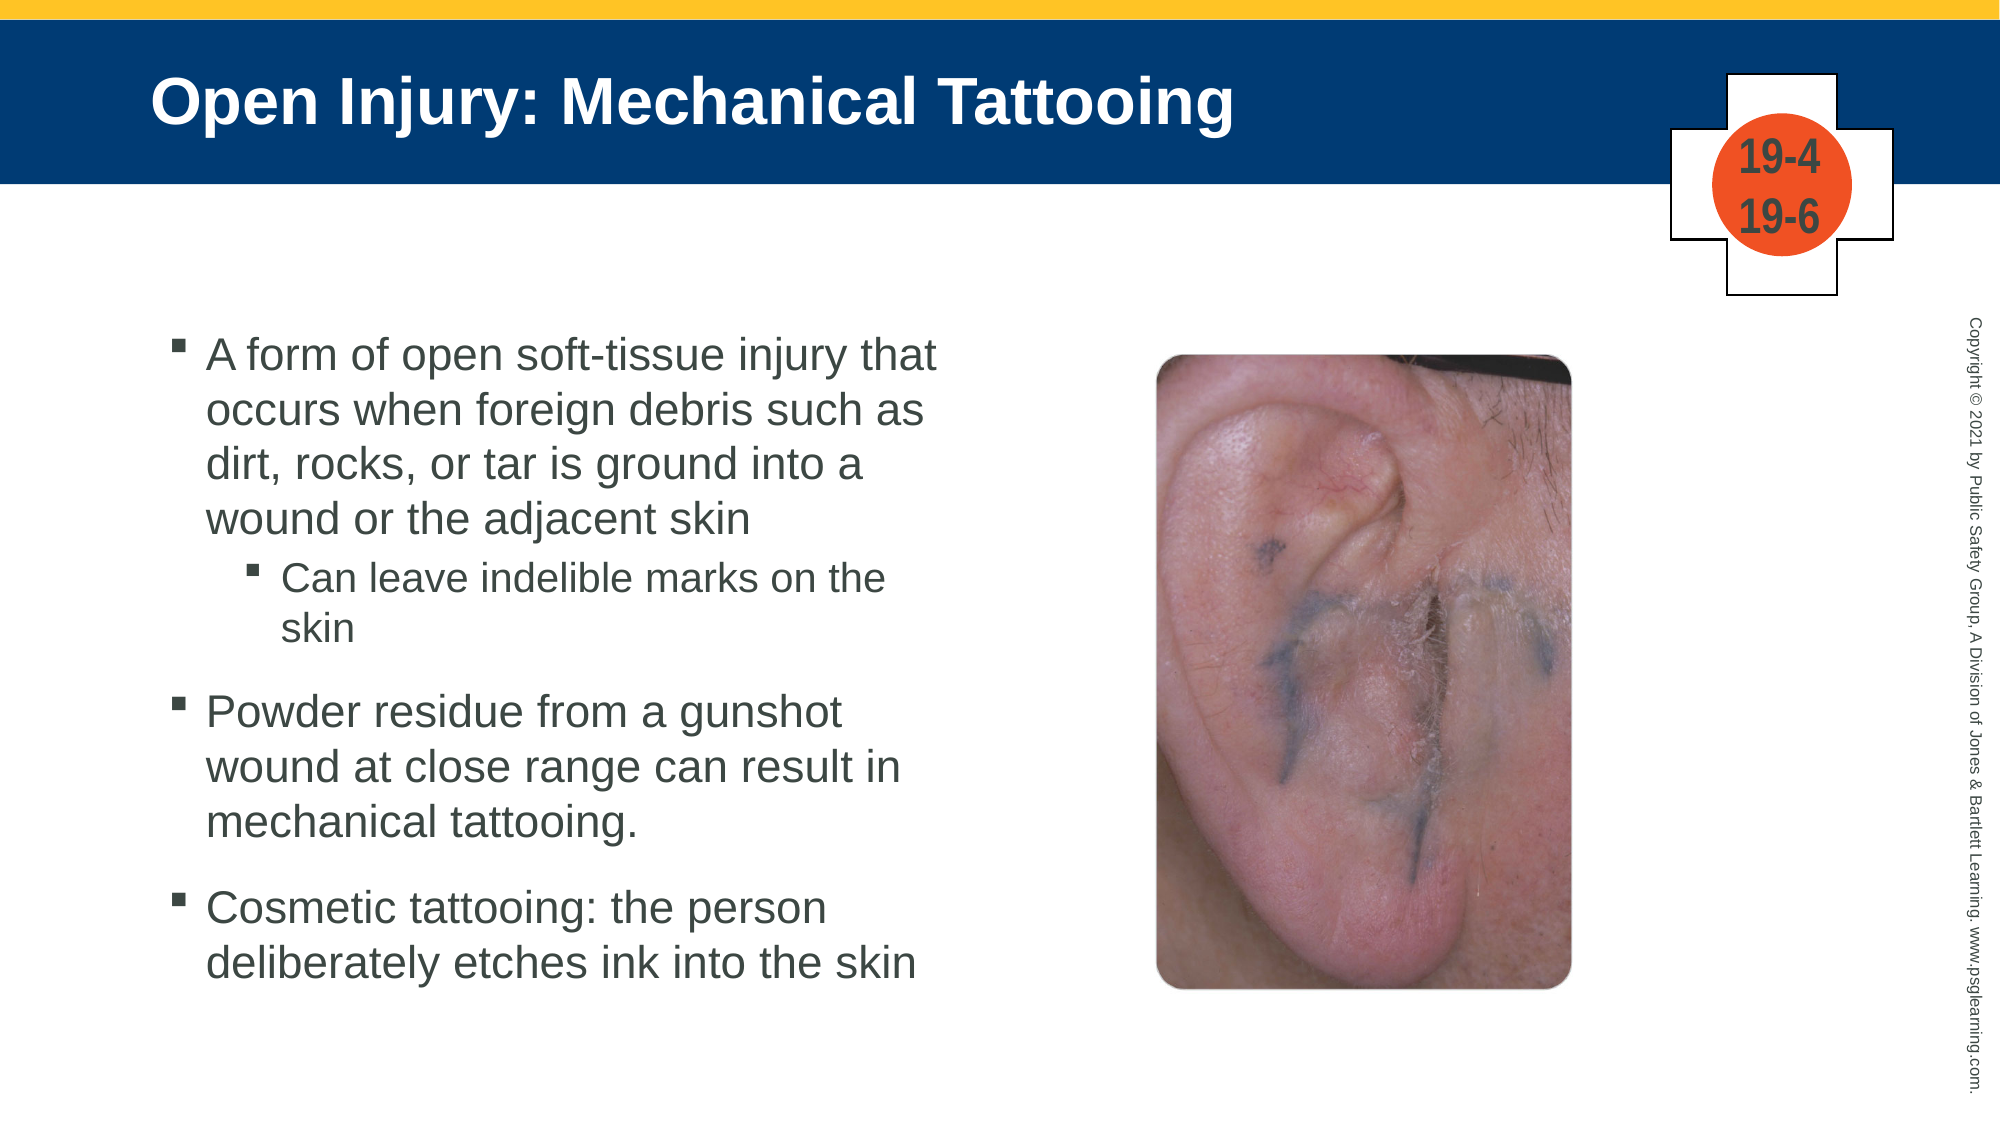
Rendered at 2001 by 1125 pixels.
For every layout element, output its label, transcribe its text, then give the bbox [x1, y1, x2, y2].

list A form of open soft-tissue injury that occurs when foreign debris such as dirt, rocks, or tar is ground into a wound or the adjacent skin Can leave indelible marks on the skin Powder residue from a gunshot wound at close range can result in mechanical tattooing. Cosmetic tattooing: the person deliberately etches ink into the skin [153, 316, 981, 1038]
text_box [1668, 73, 1893, 295]
picture [1147, 348, 1576, 997]
title Open Injury: Mechanical Tattooing [0, 19, 2000, 185]
